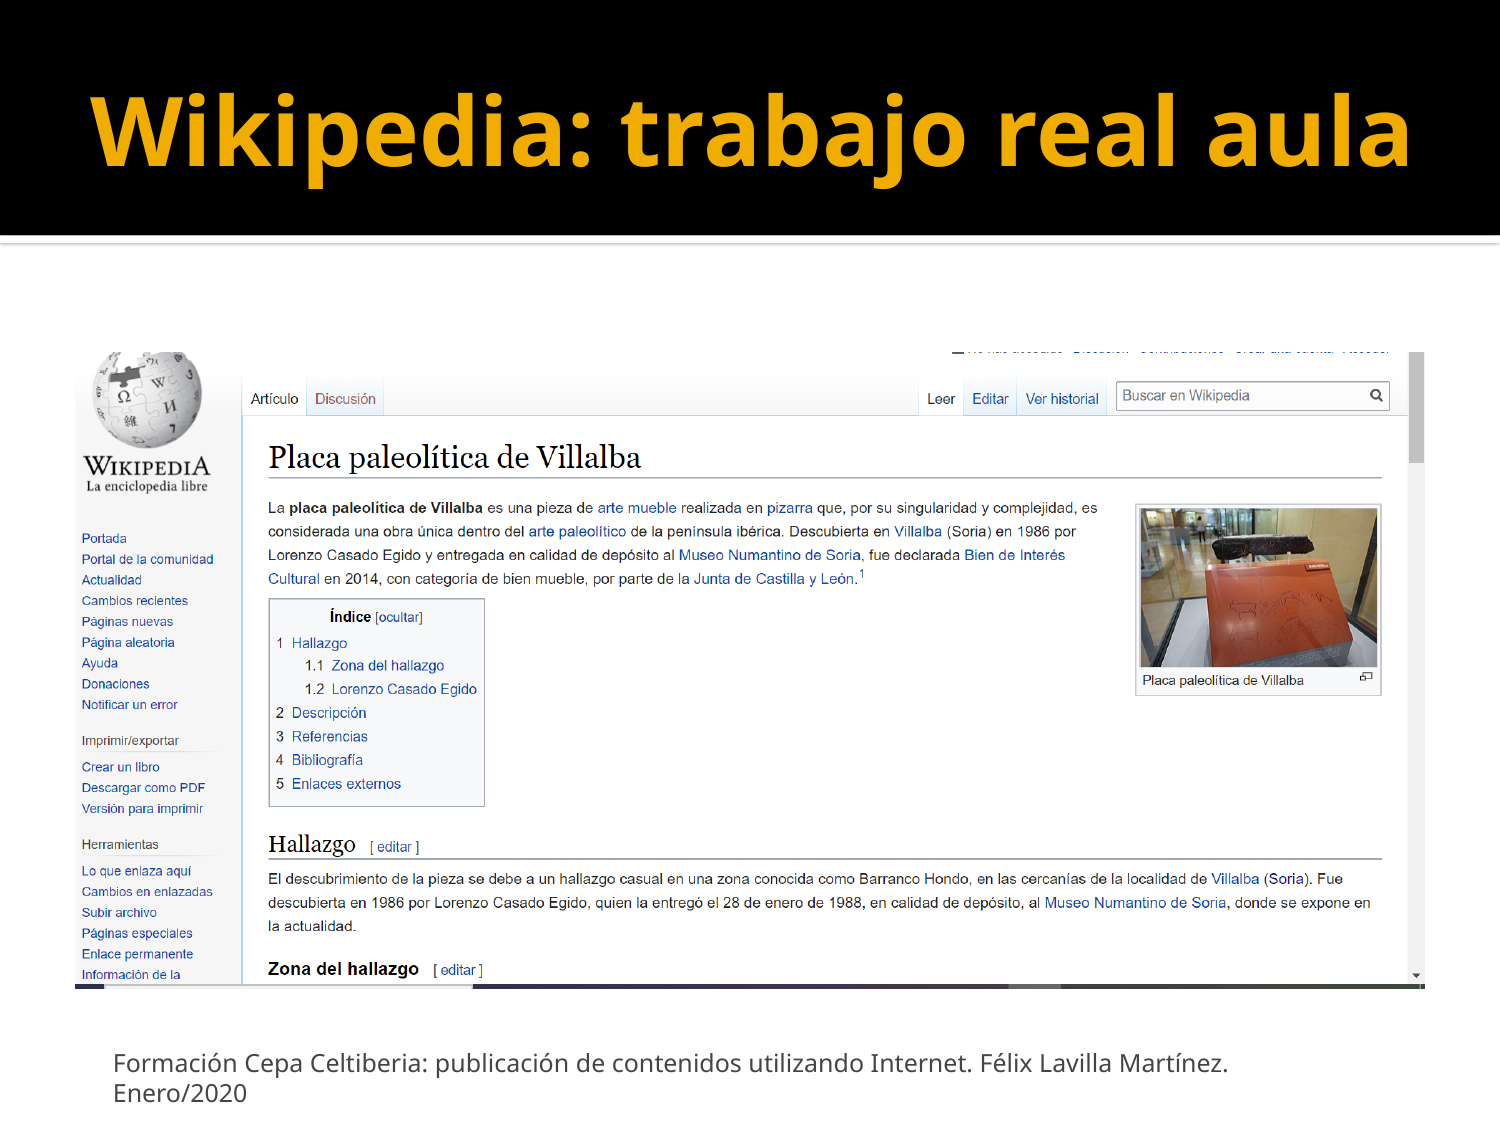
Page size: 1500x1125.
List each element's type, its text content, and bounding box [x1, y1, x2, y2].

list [74, 352, 1425, 989]
footer Formación Cepa Celtiberia: publicación de contenidos utilizando Internet. Félix Lavilla Martínez. Enero/2020 [105, 1062, 1337, 1108]
title Wikipedia: trabajo real aula [75, 25, 1425, 231]
